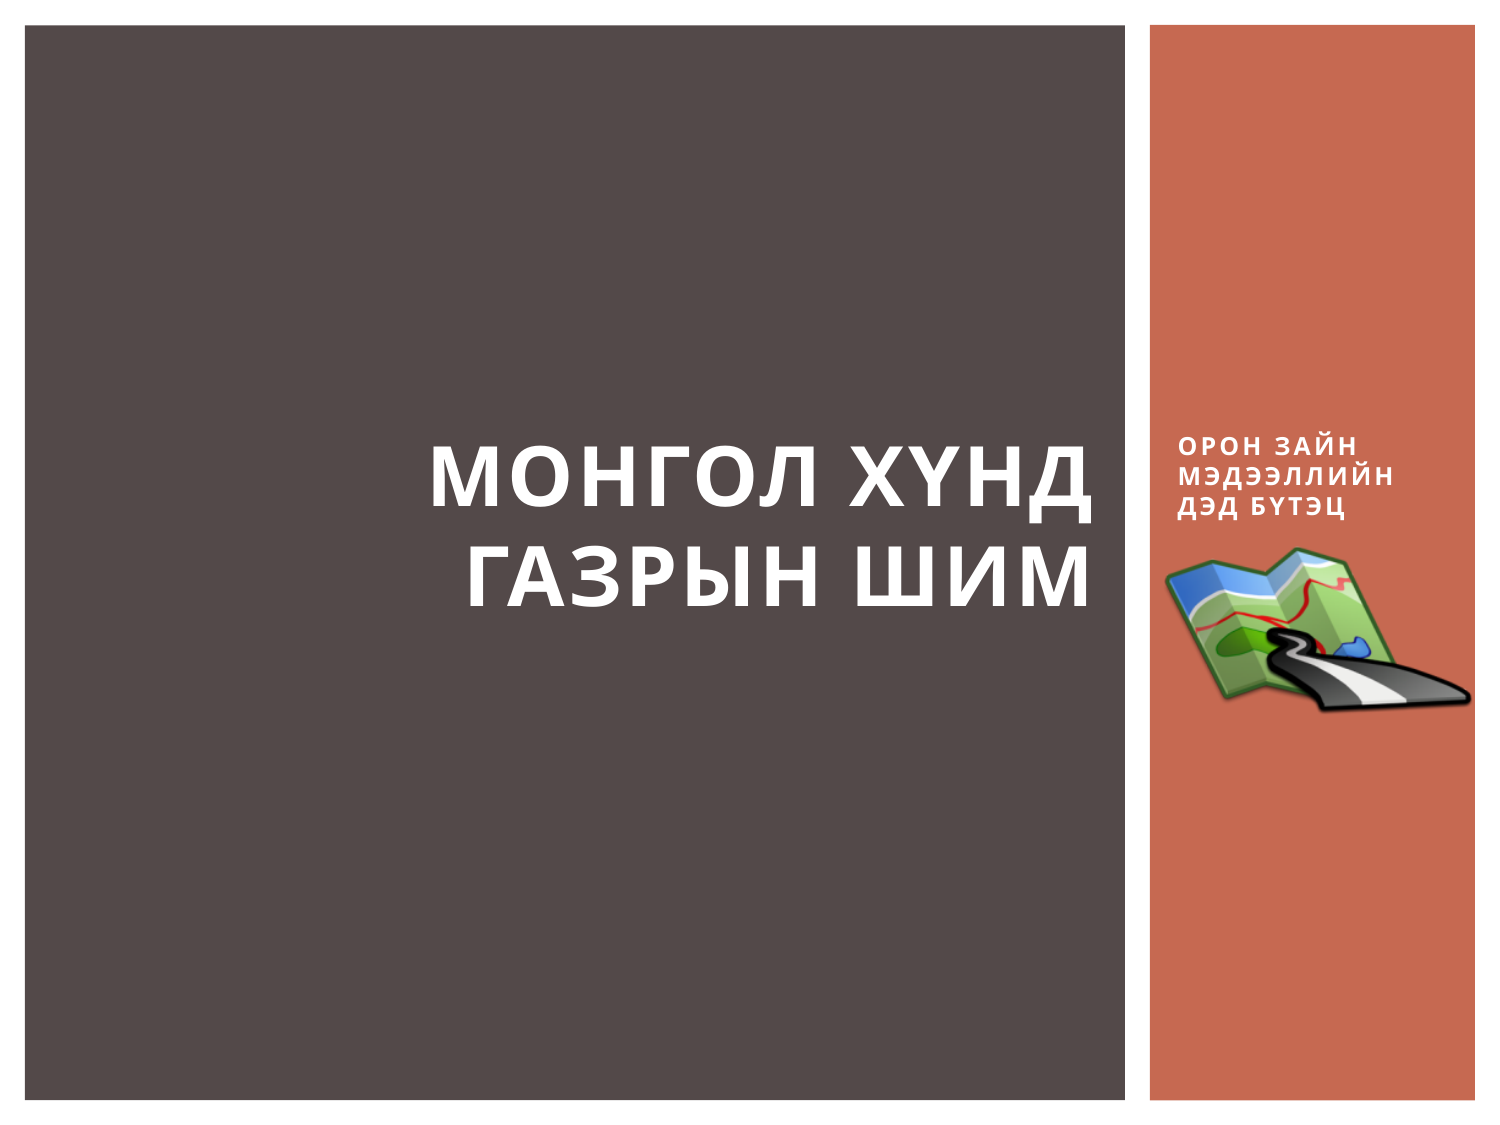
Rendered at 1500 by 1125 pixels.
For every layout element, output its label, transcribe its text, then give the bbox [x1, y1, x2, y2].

picture [1162, 474, 1476, 788]
subtitle ОРОН ЗАЙН МЭДЭЭЛЛИЙН ДЭД БҮТЭЦ [1162, 312, 1452, 474]
title МОНГОЛ ХҮНД ГАЗРЫН ШИМ [75, 399, 1113, 637]
